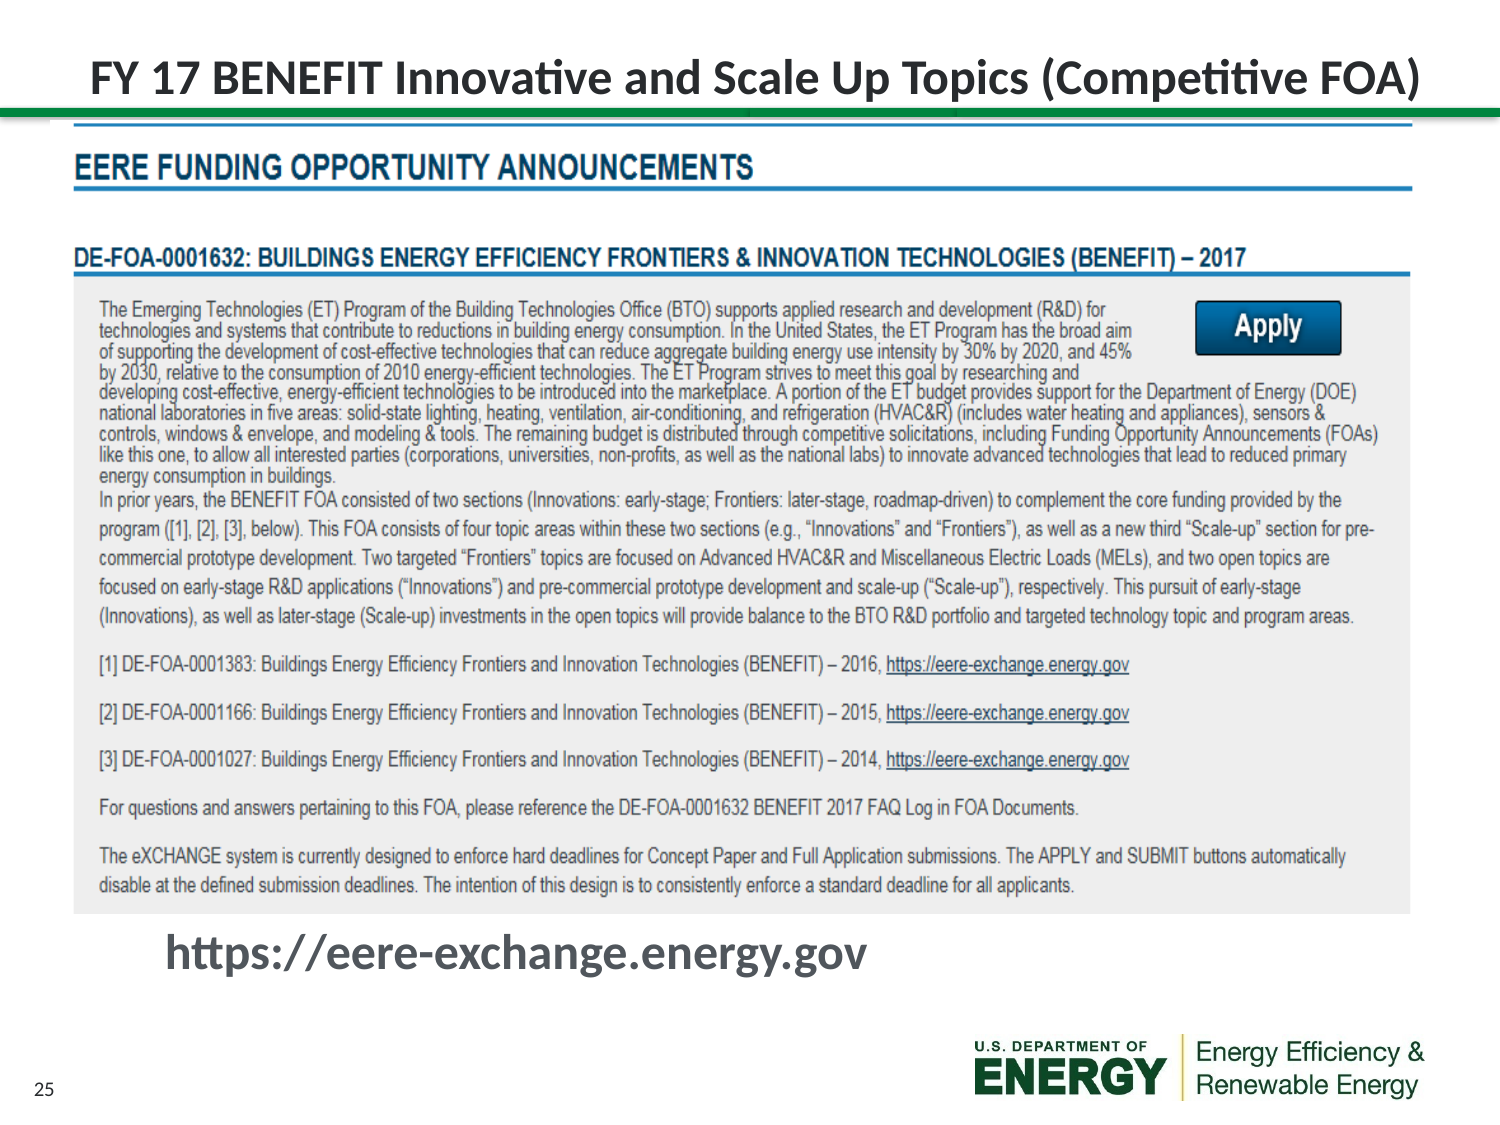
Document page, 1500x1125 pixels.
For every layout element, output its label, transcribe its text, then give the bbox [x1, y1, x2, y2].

title FY 17 BENEFIT Innovative and Scale Up Topics (Competitive FOA) [75, 0, 1475, 150]
picture [49, 120, 1413, 914]
picture [975, 1034, 1425, 1101]
text_box https://eere-exchange.energy.gov [149, 922, 900, 988]
